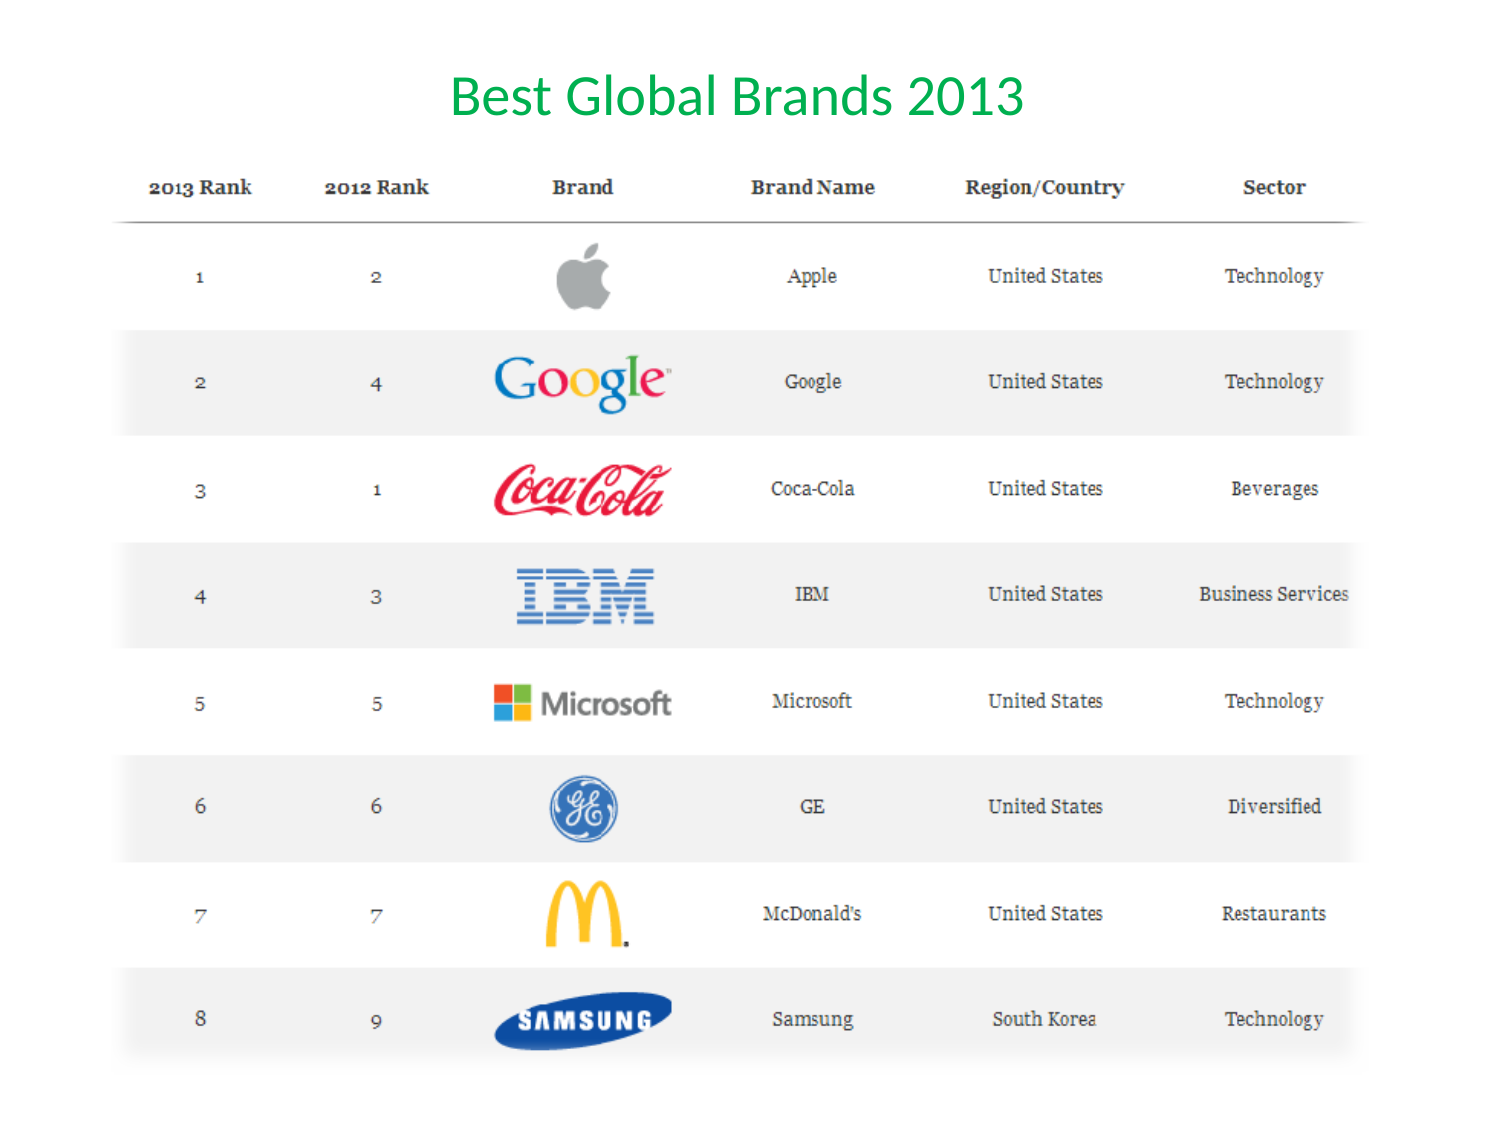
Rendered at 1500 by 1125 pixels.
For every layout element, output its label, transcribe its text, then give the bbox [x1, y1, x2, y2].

picture [105, 150, 1369, 1076]
text_box Best Global Brands 2013 [337, 50, 1138, 135]
